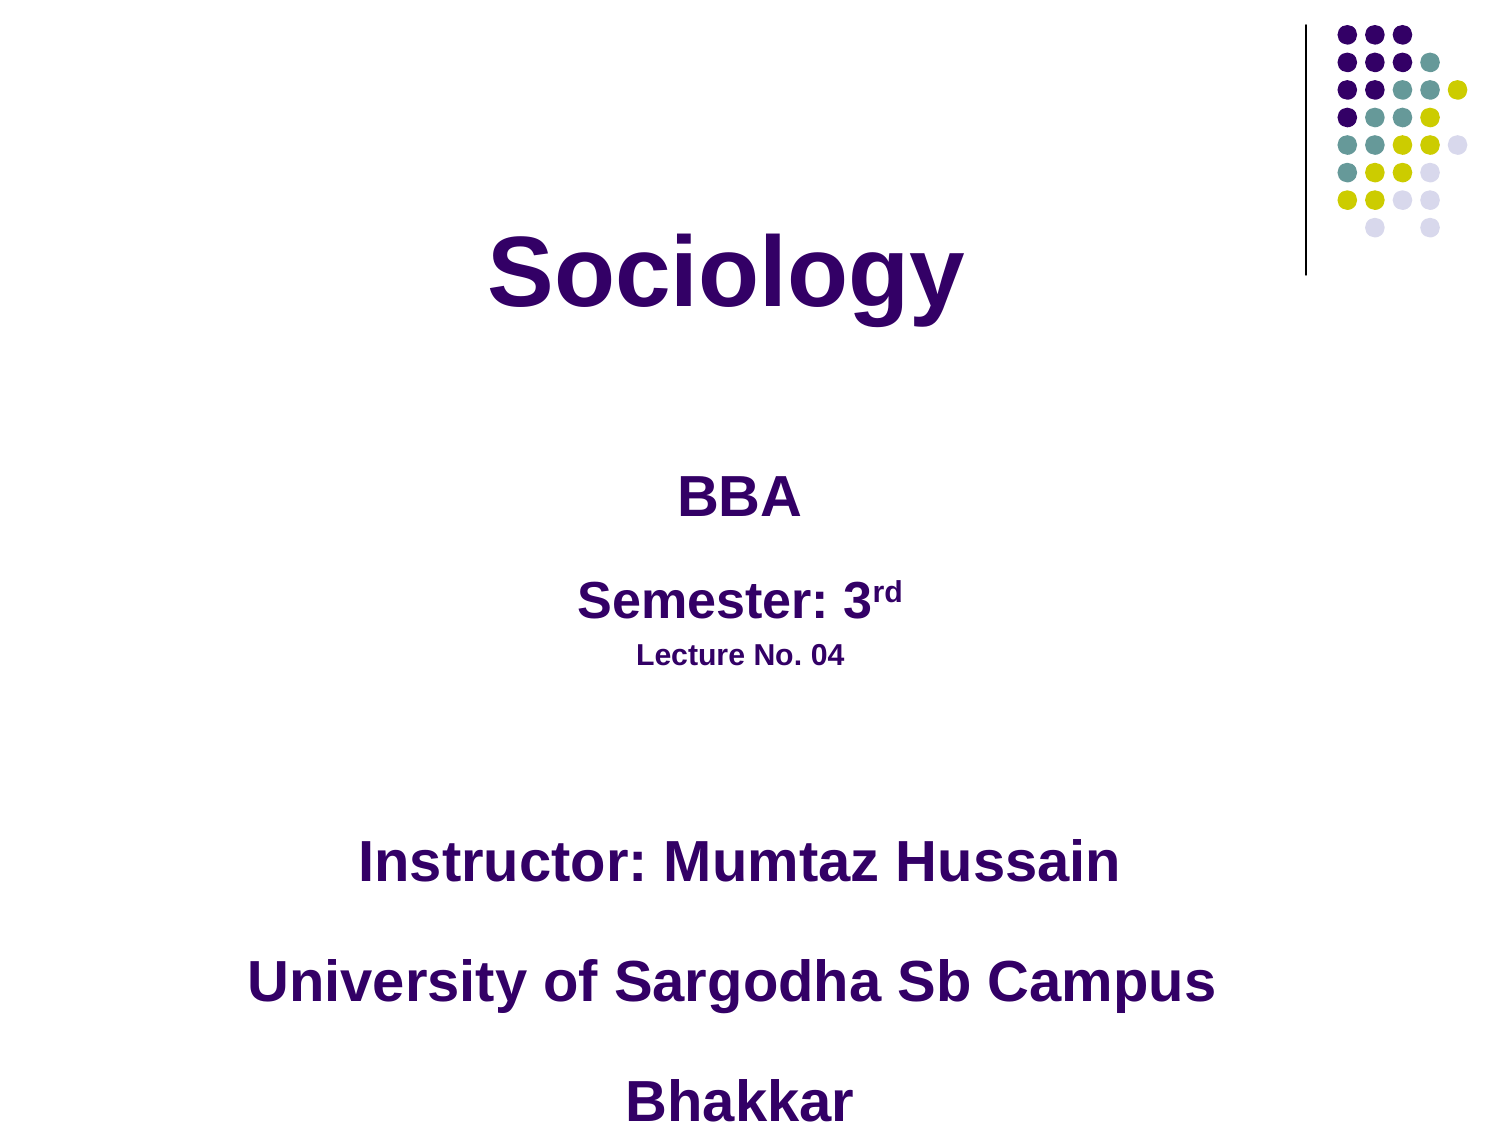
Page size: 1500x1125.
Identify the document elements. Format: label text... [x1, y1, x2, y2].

title Sociology BBA Semester: 3rd Lecture No. 04 Instructor: Mumtaz Hussain University of Sargodha Sb Campus Bhakkar [0, 199, 1481, 1004]
